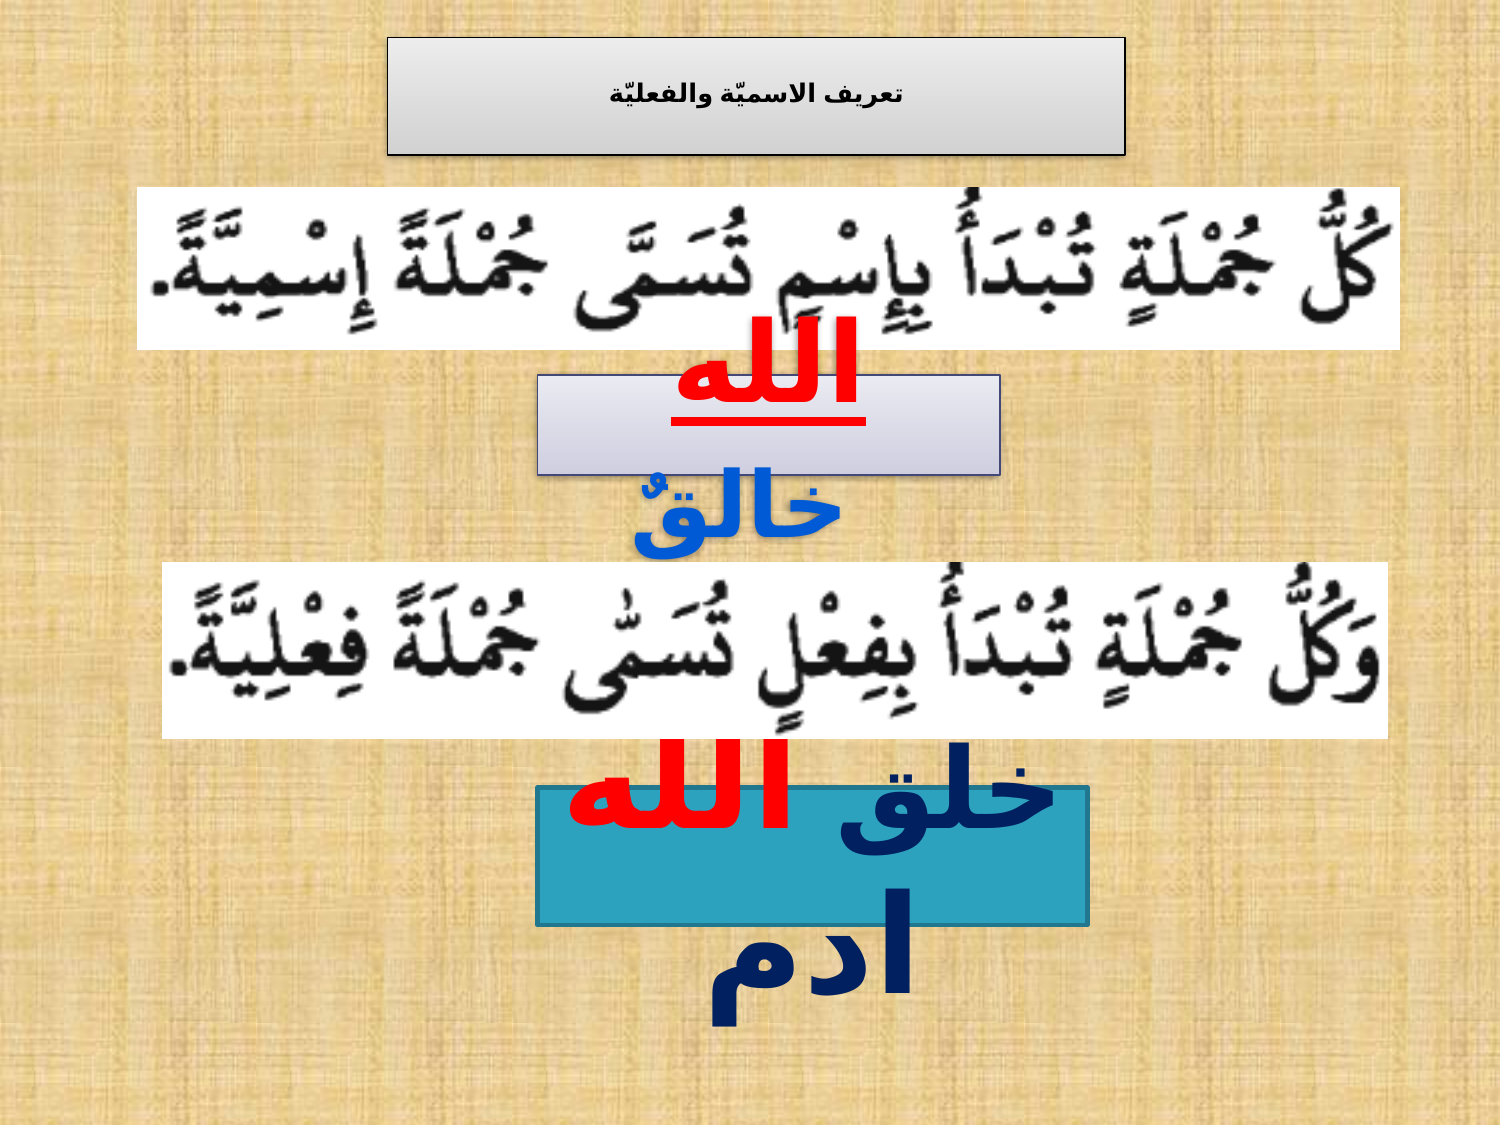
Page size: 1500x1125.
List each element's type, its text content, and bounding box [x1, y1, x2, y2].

text_box خلق الله ادم [535, 785, 1090, 927]
picture [0, 0, 1500, 1125]
title تعريف الاسميّة والفعليّة [387, 37, 1126, 156]
text_box الله خالقٌ [537, 374, 1001, 476]
